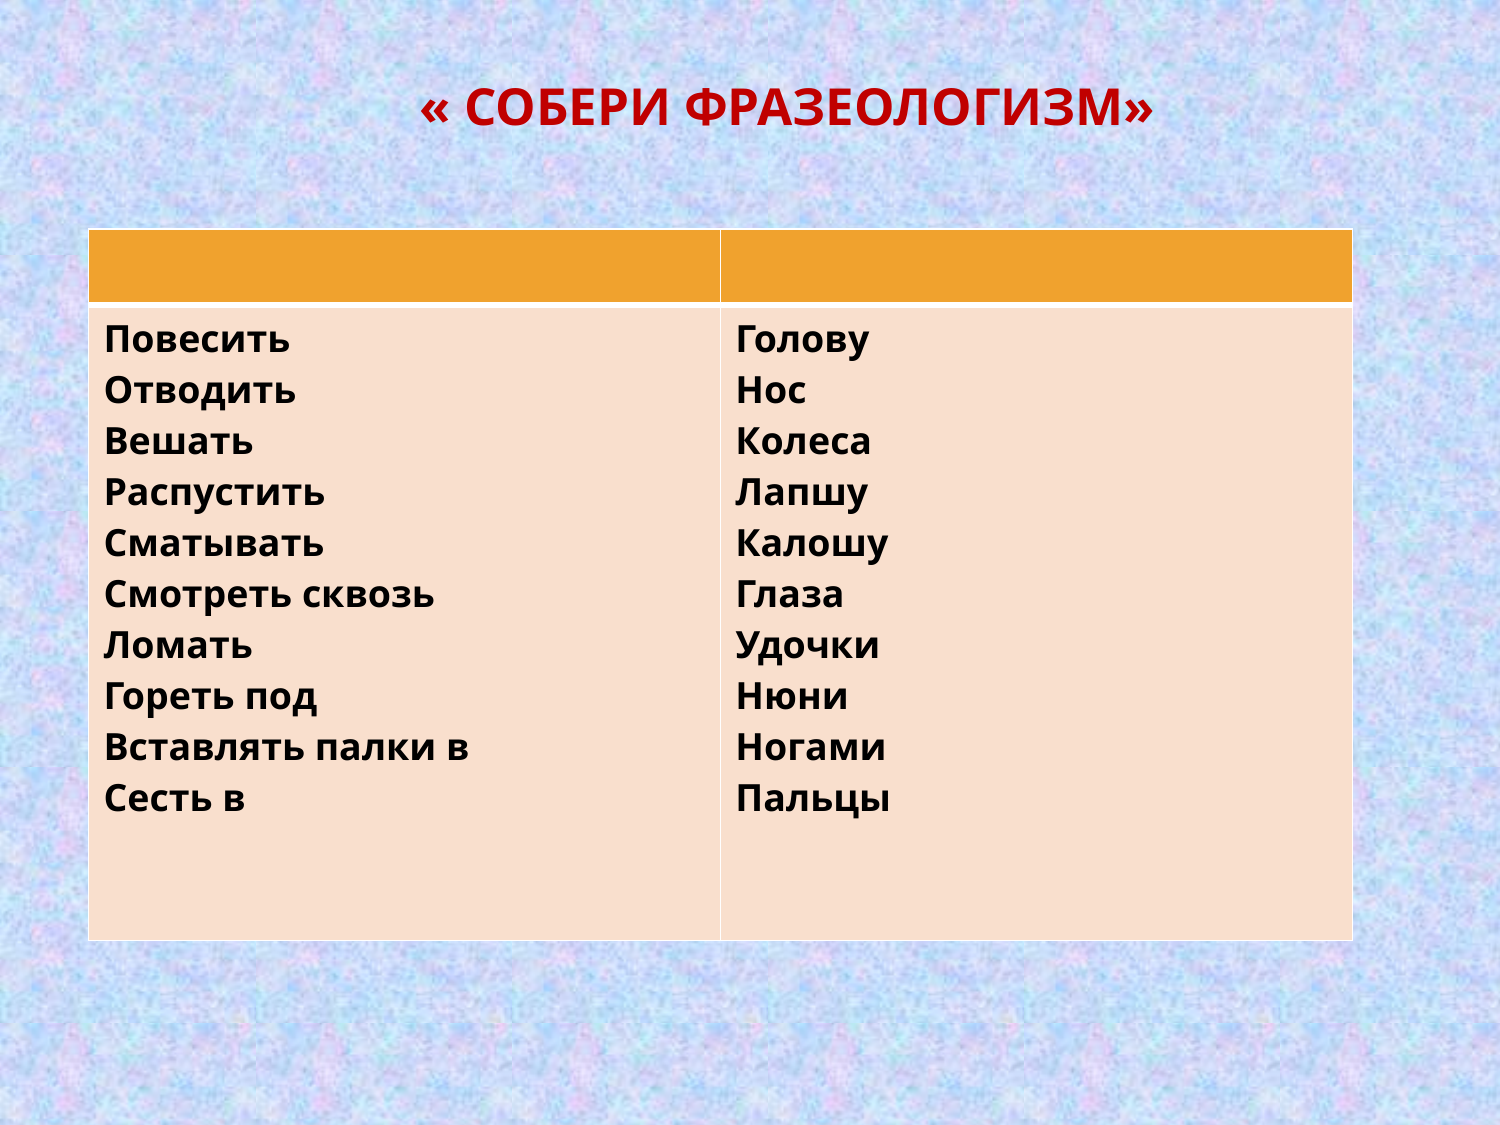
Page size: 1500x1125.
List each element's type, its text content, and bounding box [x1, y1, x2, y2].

table_cell Голову Нос Колеса Лапшу Калошу Глаза Удочки Нюни Ногами Пальцы [721, 308, 1352, 940]
table_header [721, 230, 1352, 302]
table_cell Повесить Отводить Вешать Распустить Сматывать Смотреть сквозь Ломать Гореть под Вставлять палки в Сесть в [89, 308, 720, 940]
table_header [89, 230, 720, 302]
picture [0, 0, 1500, 1125]
title « Собери фразеологизм» [75, 66, 1500, 204]
